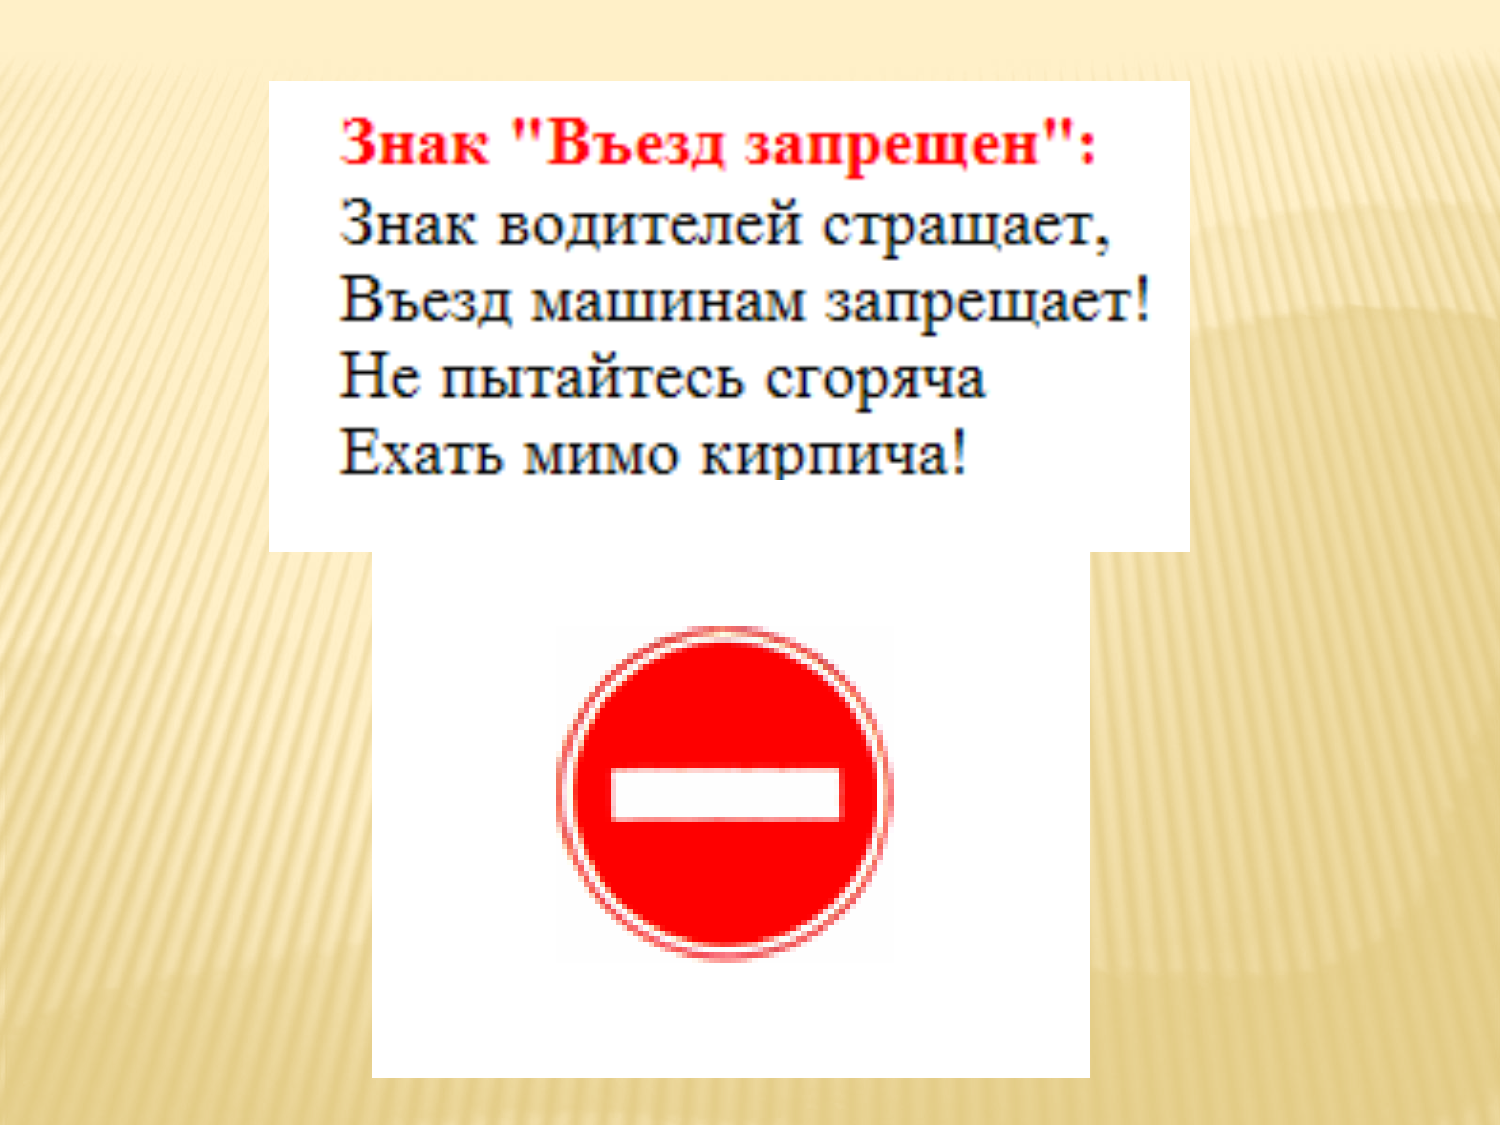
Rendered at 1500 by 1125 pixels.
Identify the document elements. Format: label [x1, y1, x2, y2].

picture [269, 81, 1191, 1079]
